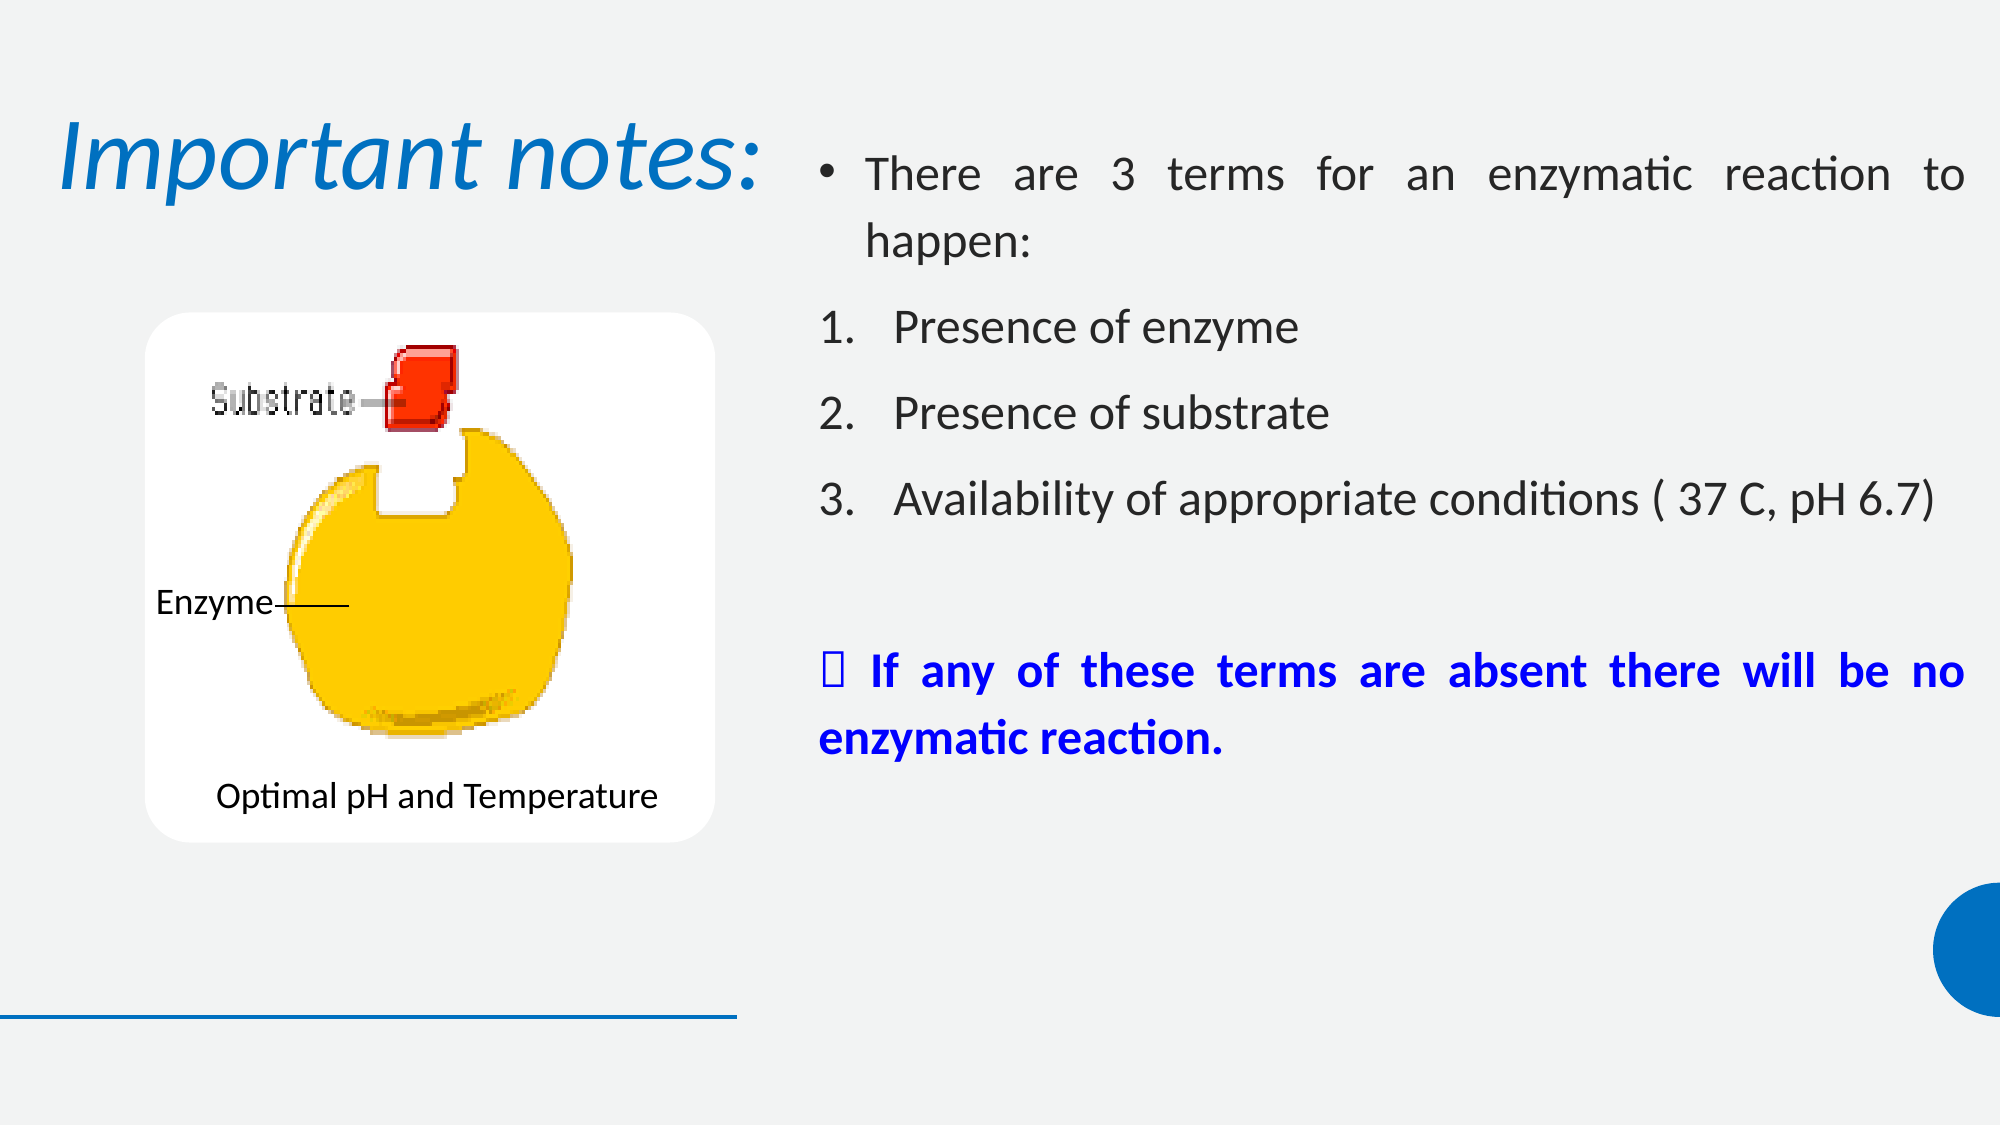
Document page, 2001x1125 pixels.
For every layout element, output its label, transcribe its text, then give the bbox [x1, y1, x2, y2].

list There are 3 terms for an enzymatic reaction to happen: Presence of enzyme Presence of substrate Availability of appropriate conditions ( 37 C, pH 6.7)  If any of these terms are absent there will be no enzymatic reaction. [803, 125, 1982, 1054]
picture [144, 312, 716, 843]
title Important notes: [41, 91, 836, 905]
